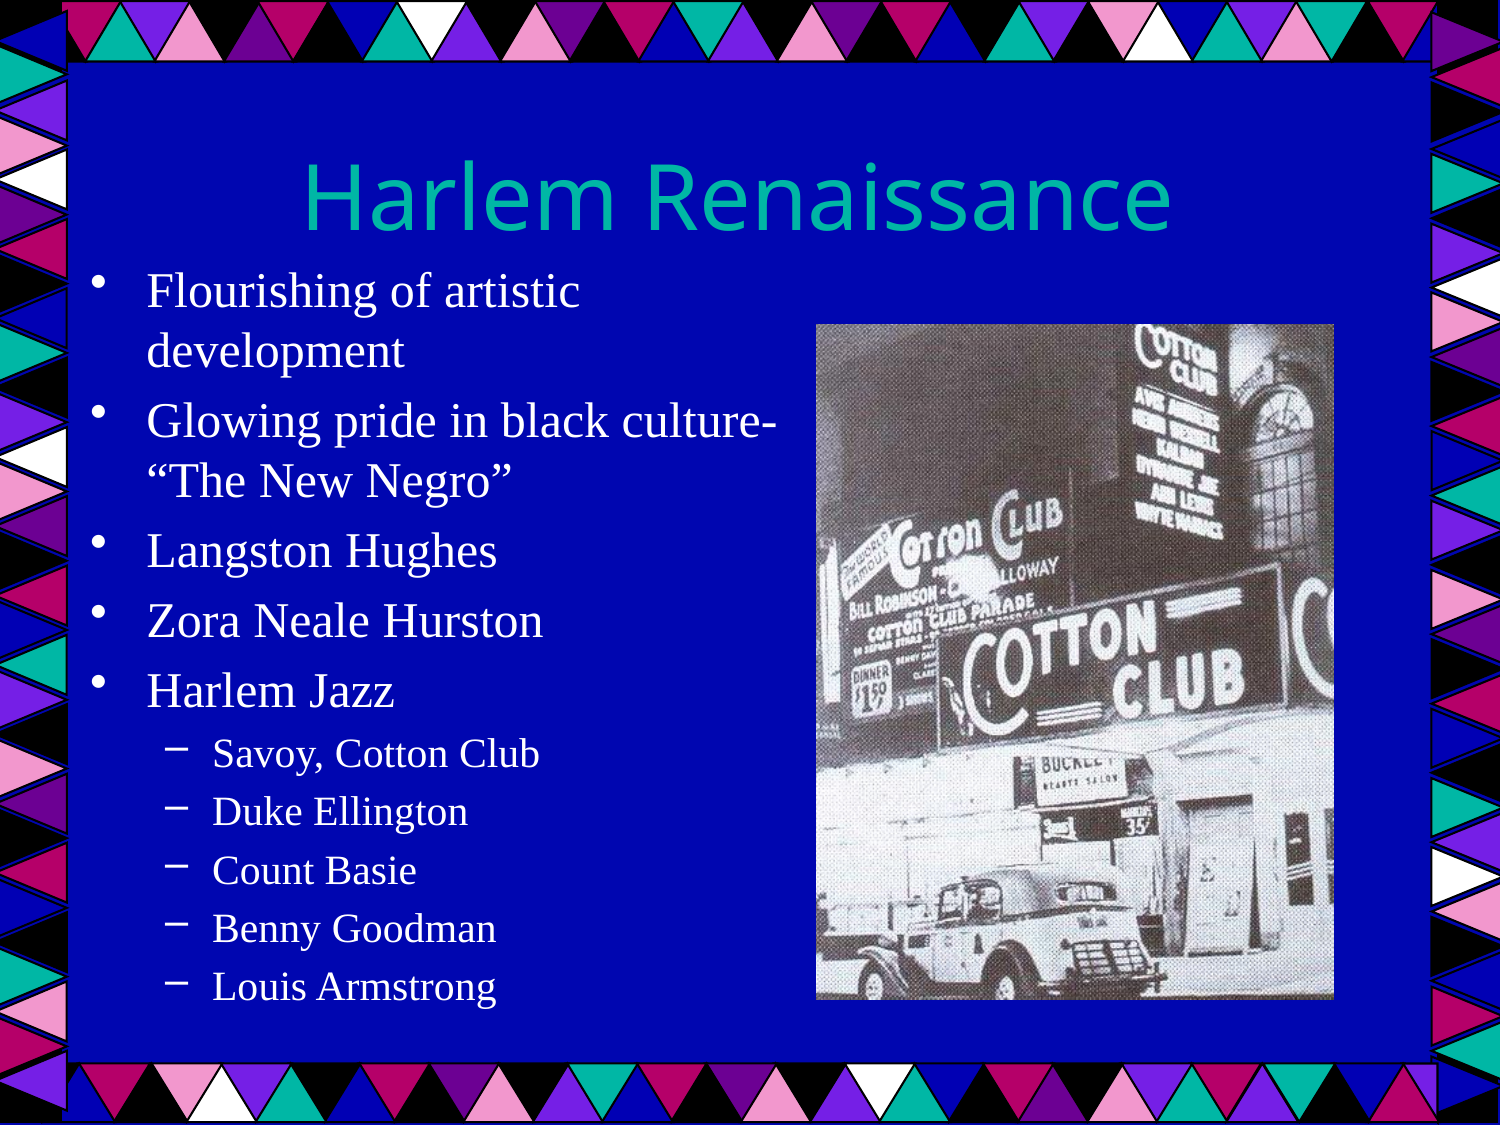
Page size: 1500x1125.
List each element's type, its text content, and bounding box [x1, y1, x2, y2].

title Harlem Renaissance [112, 99, 1388, 288]
list Flourishing of artistic development Glowing pride in black culture- “The New Negro” Langston Hughes Zora Neale Hurston Harlem Jazz Savoy, Cotton Club Duke Ellington Count Basie Benny Goodman Louis Armstrong [75, 249, 800, 1050]
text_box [815, 324, 1335, 1001]
